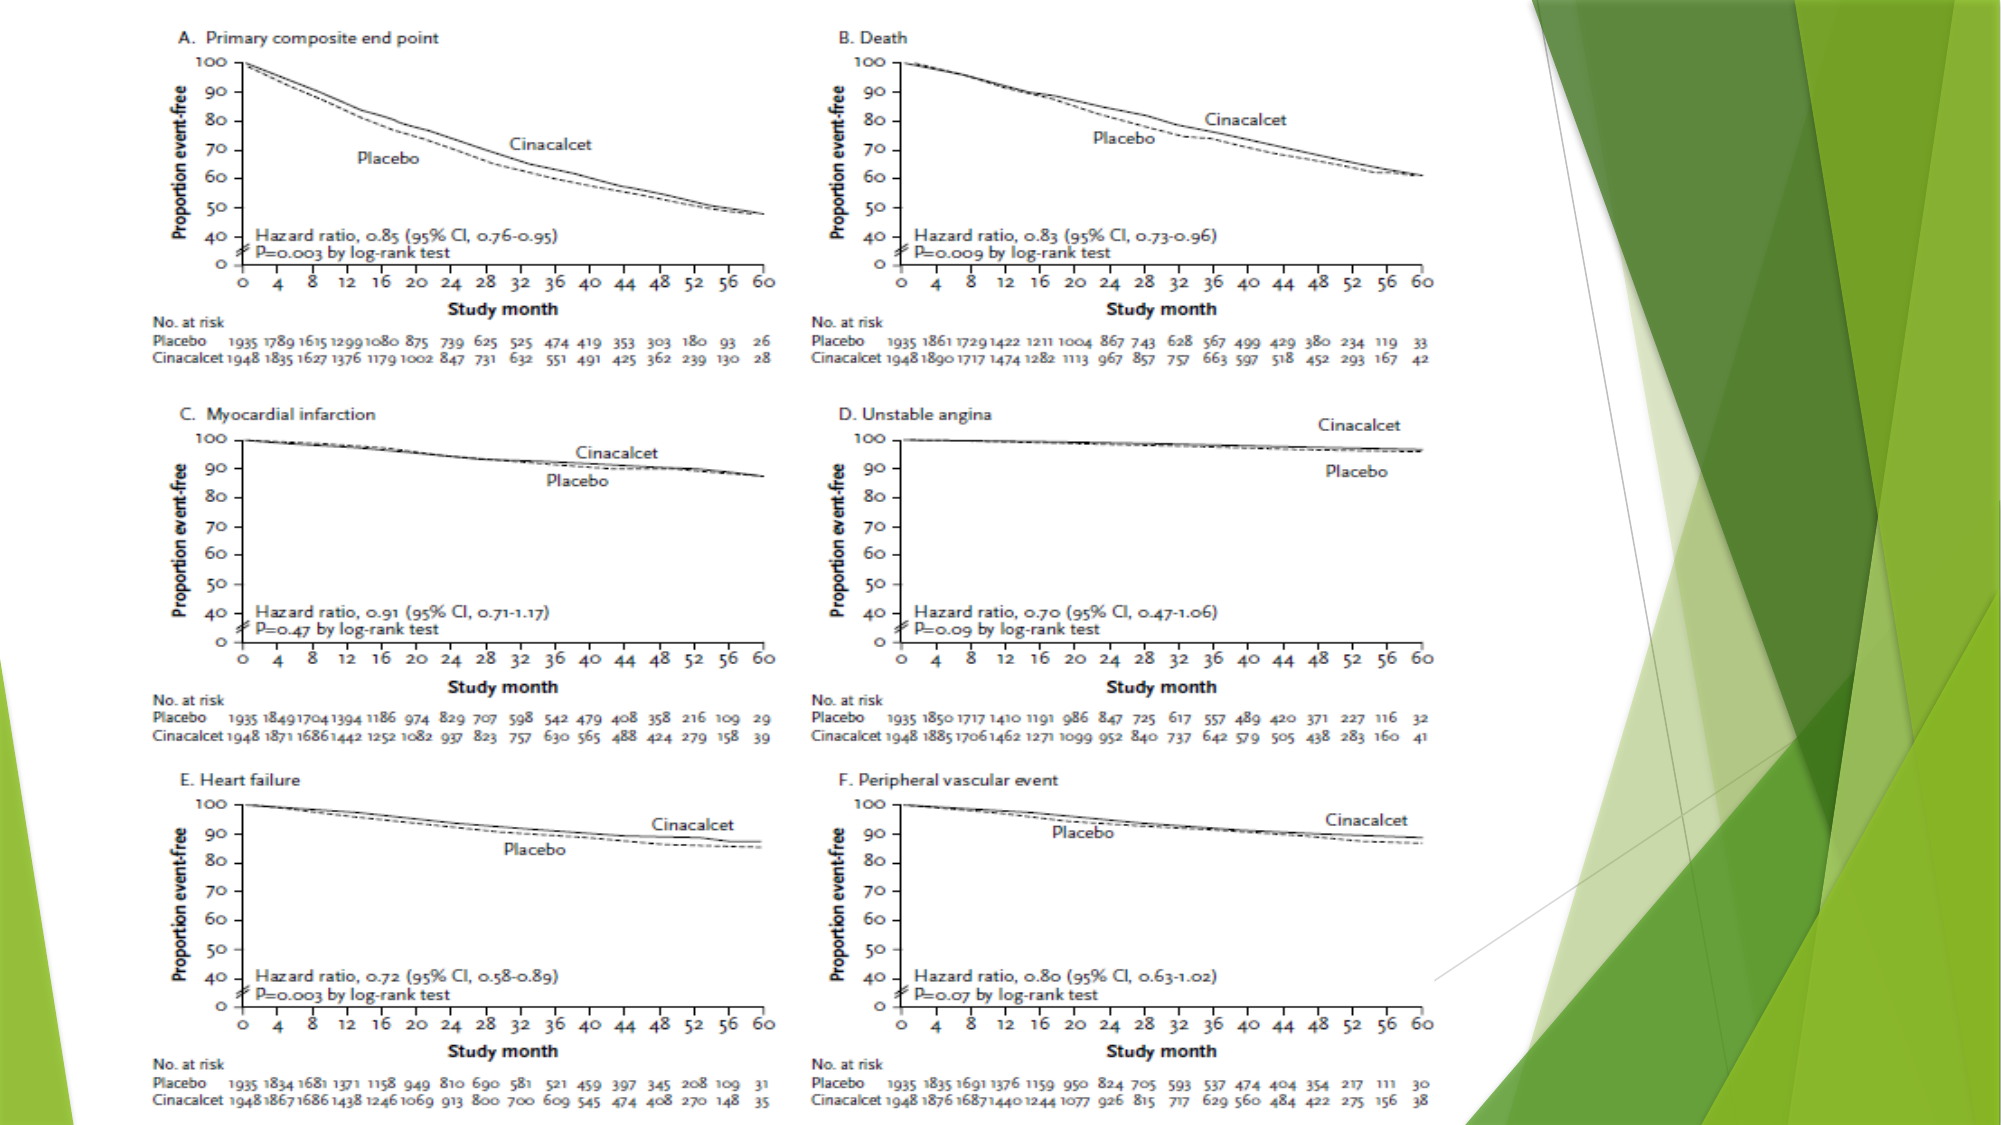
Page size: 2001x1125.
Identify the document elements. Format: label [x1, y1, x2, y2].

list [147, 0, 1435, 1125]
